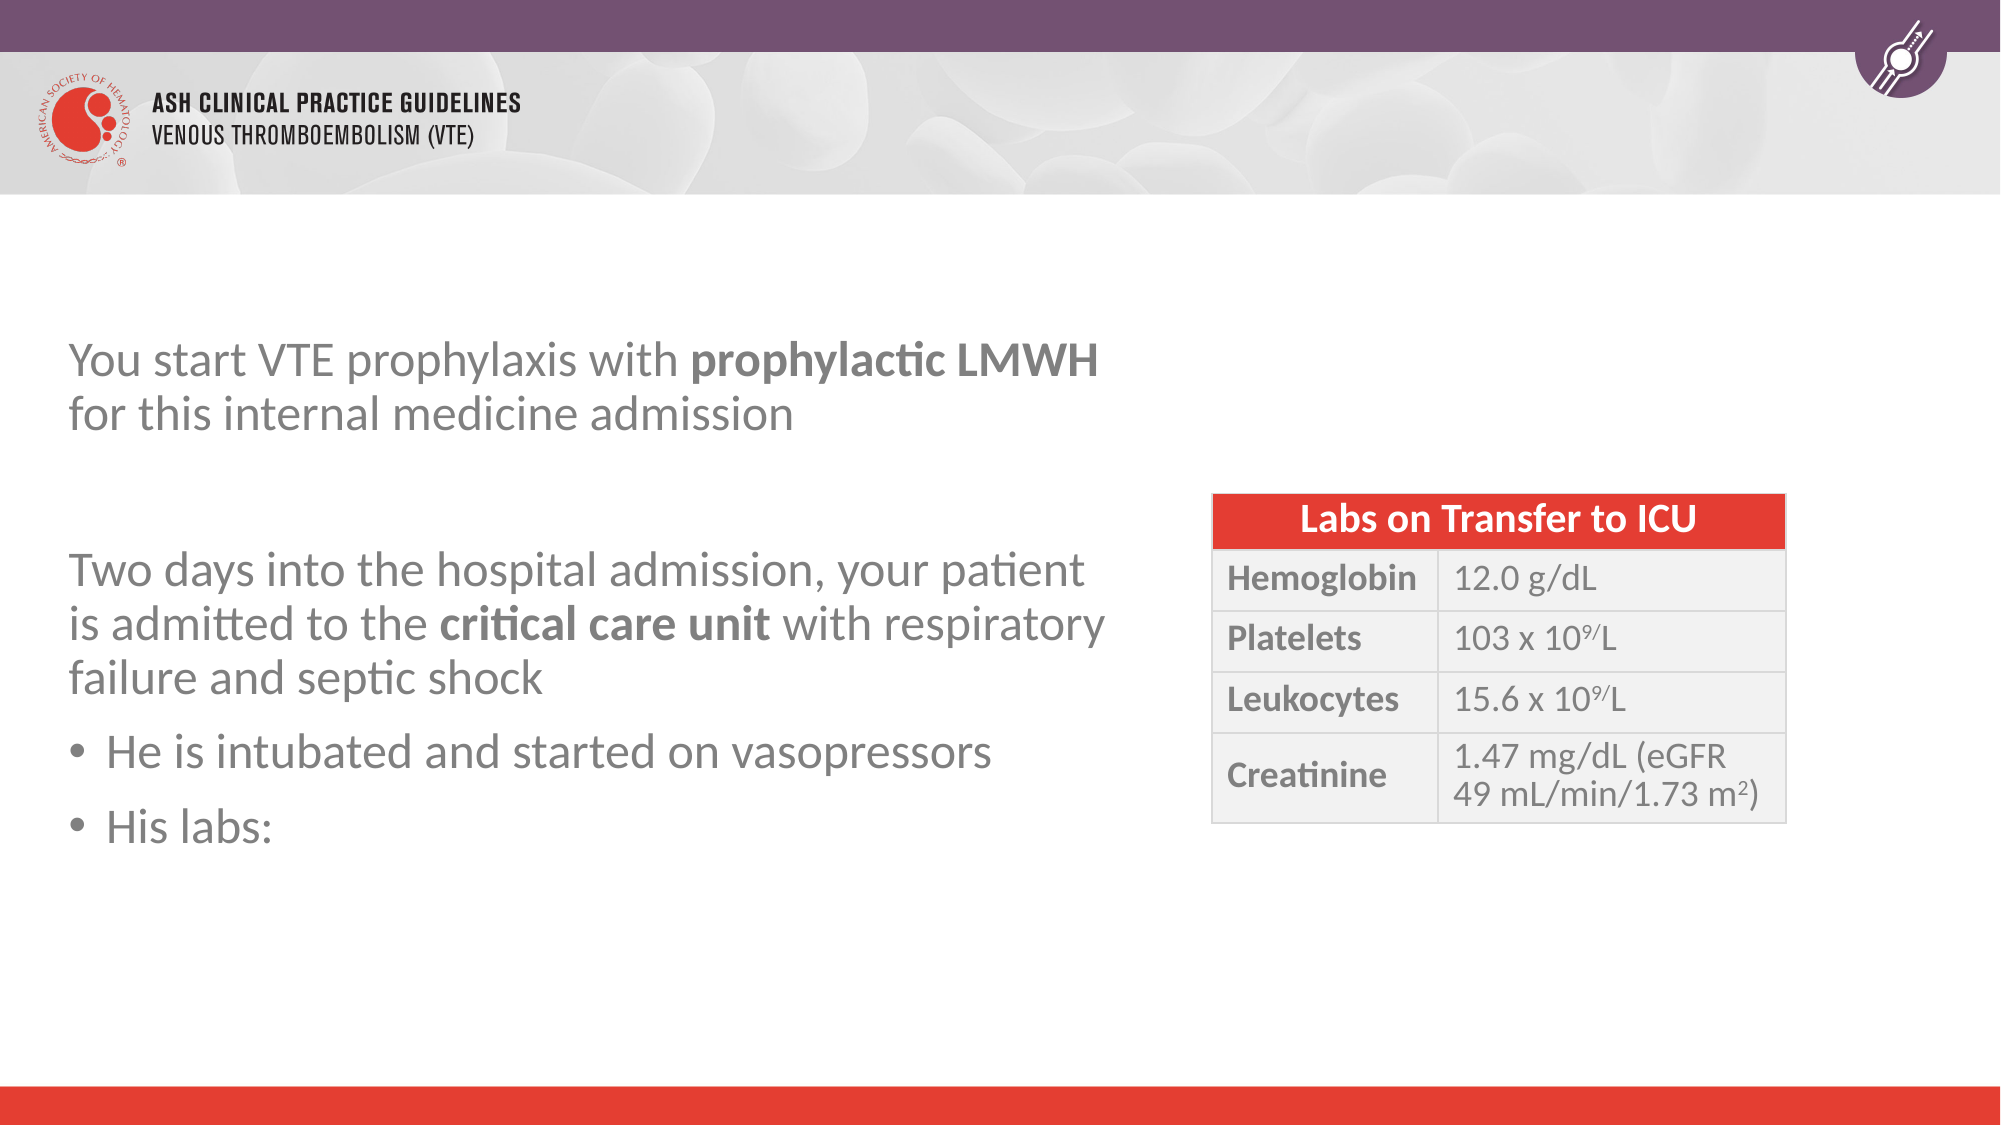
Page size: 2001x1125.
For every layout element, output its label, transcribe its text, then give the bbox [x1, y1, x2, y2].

table_cell 103 x 109/L [1439, 612, 1785, 671]
table_cell 15.6 x 109/L [1439, 673, 1785, 732]
table_cell 1.47 mg/dL (eGFR 49 mL/min/1.73 m2) [1439, 734, 1785, 822]
table_header Labs on Transfer to ICU [1213, 494, 1785, 549]
picture [0, 0, 2001, 1125]
table_cell Creatinine [1213, 734, 1437, 822]
list You start VTE prophylaxis with prophylactic LMWH for this internal medicine admission Two days into the hospital admission, your patient is admitted to the critical care unit with respiratory failure and septic shock He is intubated and started on vasopressors His labs: [68, 333, 1124, 983]
table_cell Hemoglobin [1213, 551, 1437, 610]
table_cell 12.0 g/dL [1439, 551, 1785, 610]
table_cell Platelets [1213, 612, 1437, 671]
table_cell Leukocytes [1213, 673, 1437, 732]
